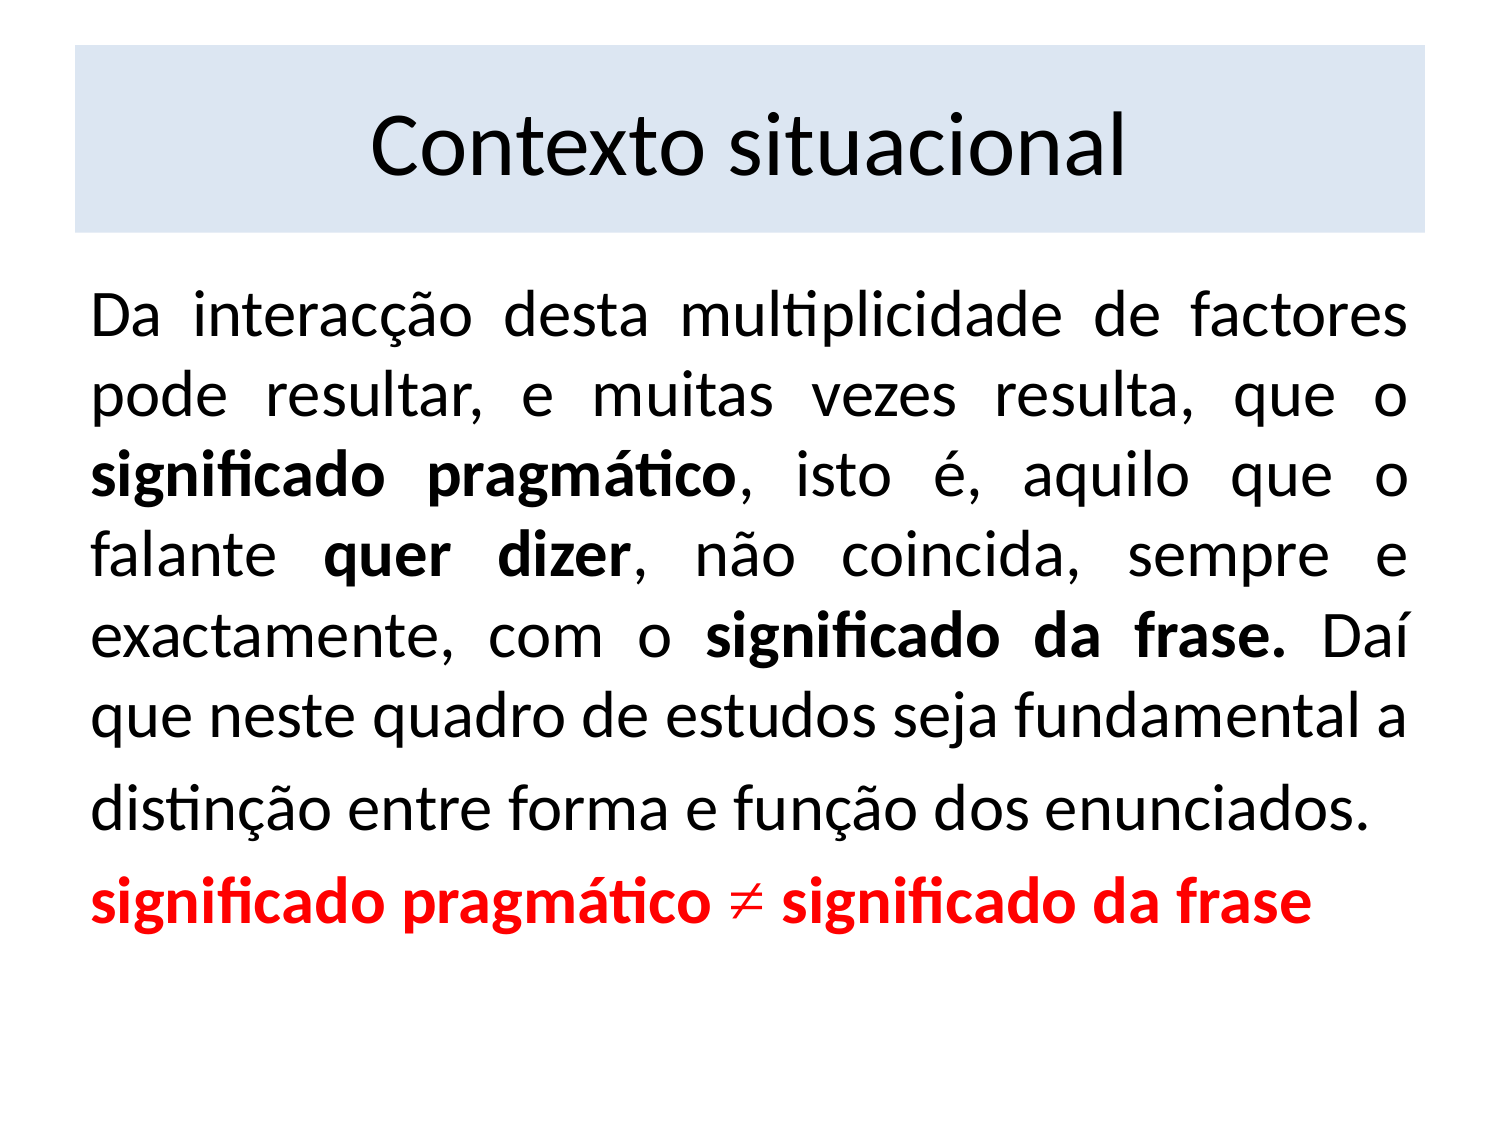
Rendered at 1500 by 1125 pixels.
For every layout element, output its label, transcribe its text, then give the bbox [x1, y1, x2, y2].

title Contexto situacional [75, 45, 1425, 233]
list Da interacção desta multiplicidade de factores pode resultar, e muitas vezes resulta, que o significado pragmático, isto é, aquilo que o falante quer dizer, não coincida, sempre e exactamente, com o significado da frase. Daí que neste quadro de estudos seja fundamental a distinção entre forma e função dos enunciados. significado pragmático ≠ significado da frase [75, 262, 1425, 1005]
